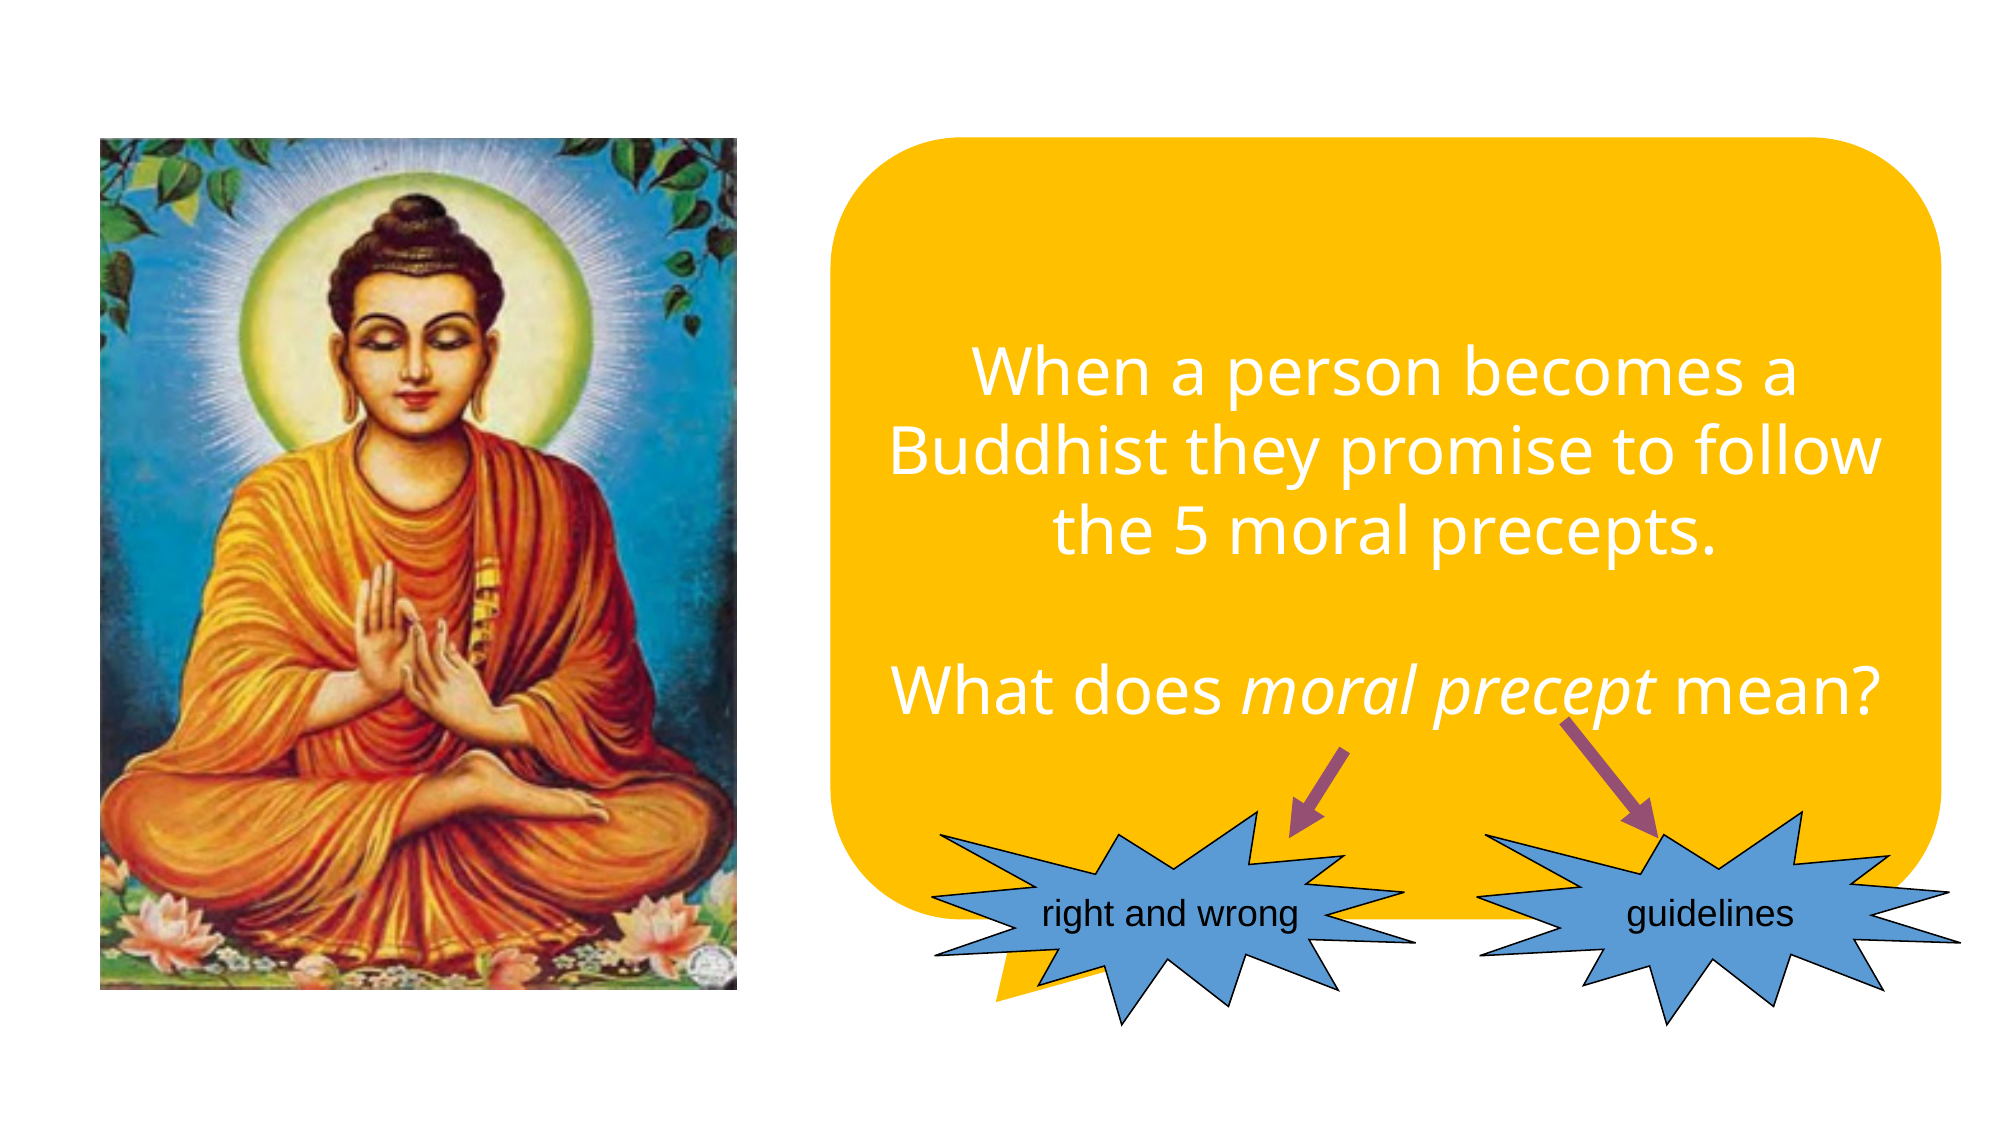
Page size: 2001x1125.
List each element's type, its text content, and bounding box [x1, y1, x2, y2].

text_box When a person becomes a Buddhist they promise to follow the 5 moral precepts. What does moral precept mean? [830, 137, 1942, 920]
text_box [1288, 749, 1345, 839]
text_box When a person becomes a Buddhist they promise to follow the 5 moral precepts. What does moral precept mean? [995, 950, 1105, 1003]
text_box right and wrong [931, 812, 1416, 1025]
picture [100, 138, 737, 990]
text_box guidelines [1476, 812, 1961, 1025]
text_box [1564, 720, 1659, 839]
